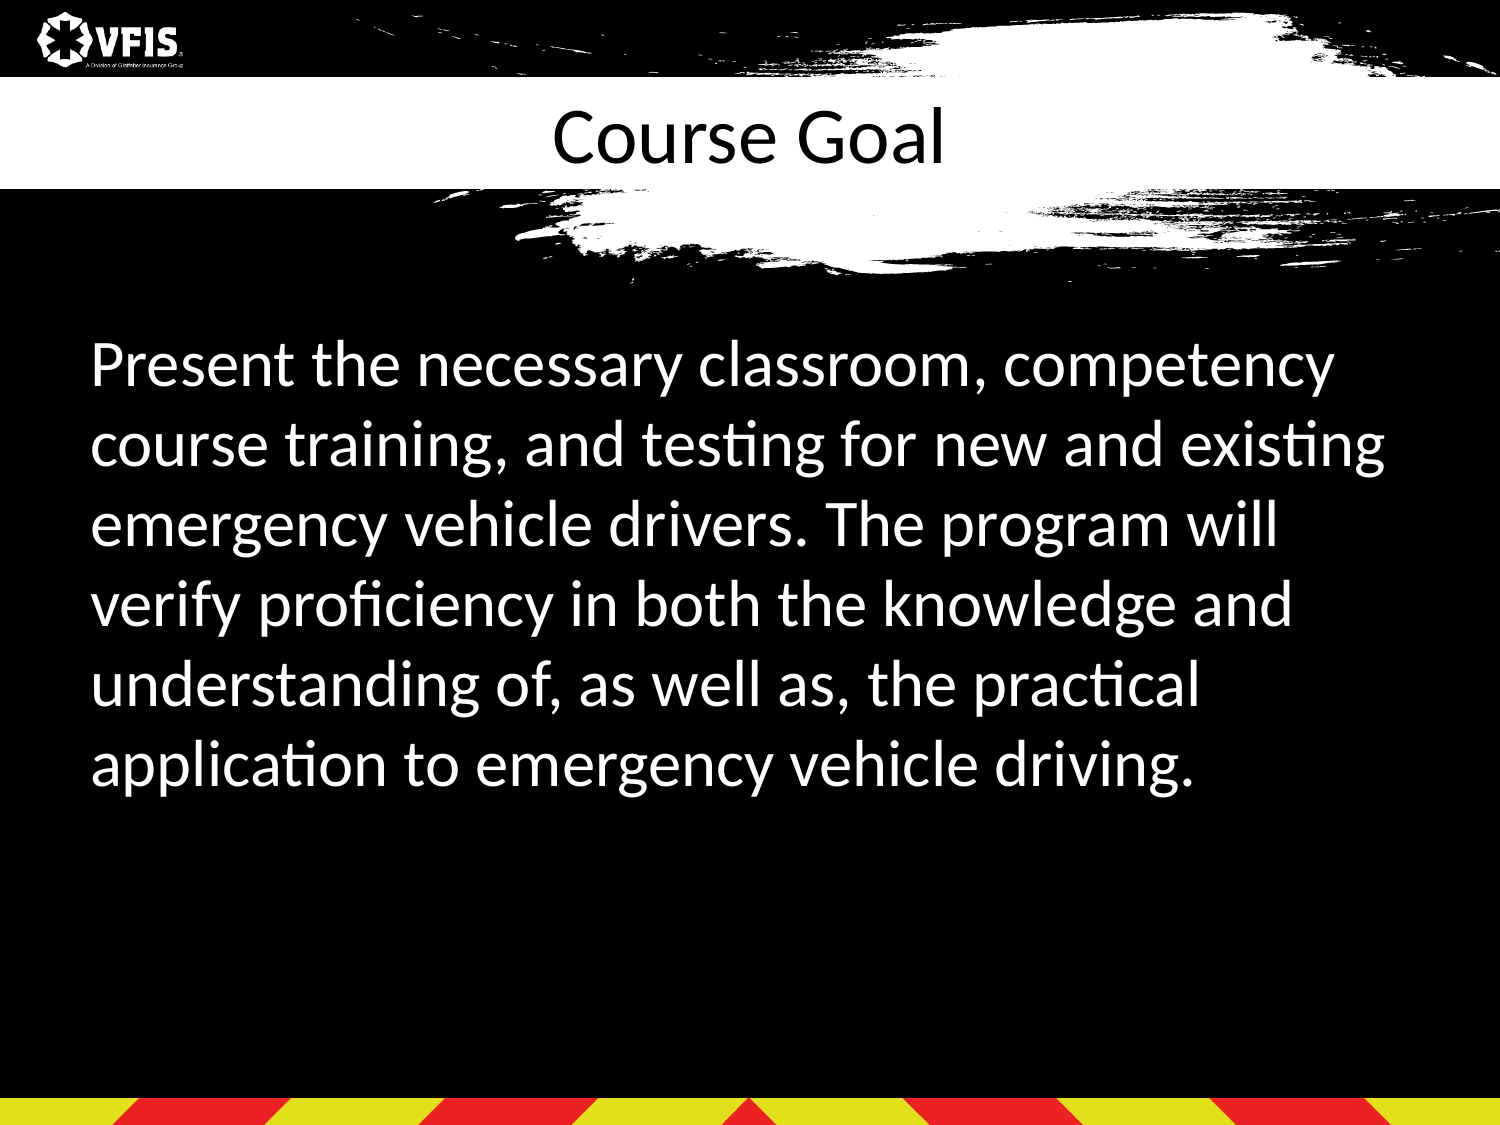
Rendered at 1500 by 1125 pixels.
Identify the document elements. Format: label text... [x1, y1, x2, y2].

picture [0, 0, 1500, 1125]
title Course Goal [75, 75, 1425, 188]
list Present the necessary classroom, competency course training, and testing for new and existing emergency vehicle drivers. The program will verify proficiency in both the knowledge and understanding of, as well as, the practical application to emergency vehicle driving. [75, 312, 1425, 1005]
